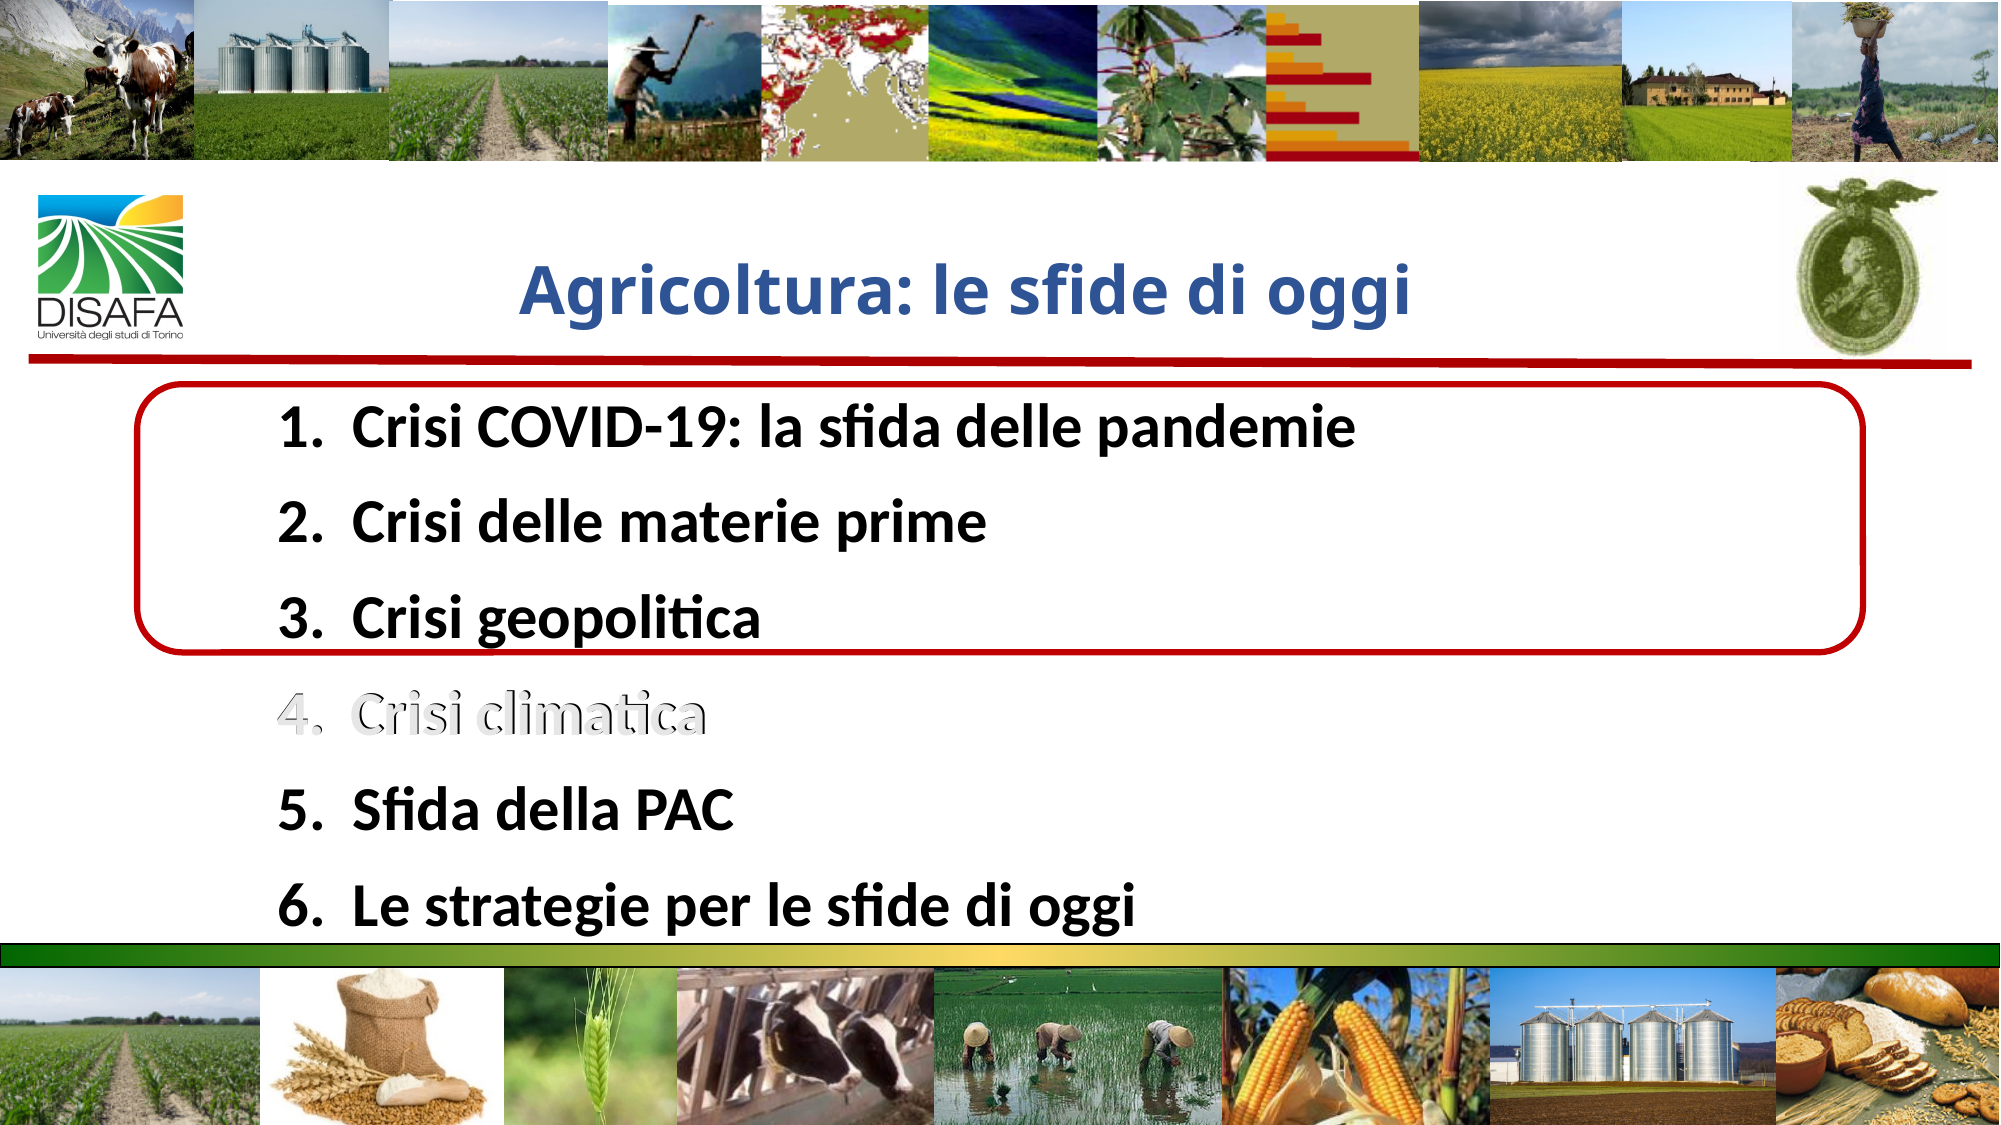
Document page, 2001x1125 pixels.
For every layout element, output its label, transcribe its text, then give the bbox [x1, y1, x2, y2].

title Agricoltura: le sfide di oggi [332, 162, 1542, 335]
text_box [0, 944, 2000, 1125]
text_box [137, 384, 1863, 653]
picture [38, 195, 183, 340]
picture [1778, 167, 1948, 358]
subtitle Crisi COVID-19: la sfida delle pandemie Crisi delle materie prime Crisi geopolitica Crisi climatica Sfida della PAC Le strategie per le sfide di oggi [262, 377, 1883, 649]
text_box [28, 358, 1972, 365]
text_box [0, 0, 1998, 162]
text_box Crisi climatica [262, 665, 815, 756]
